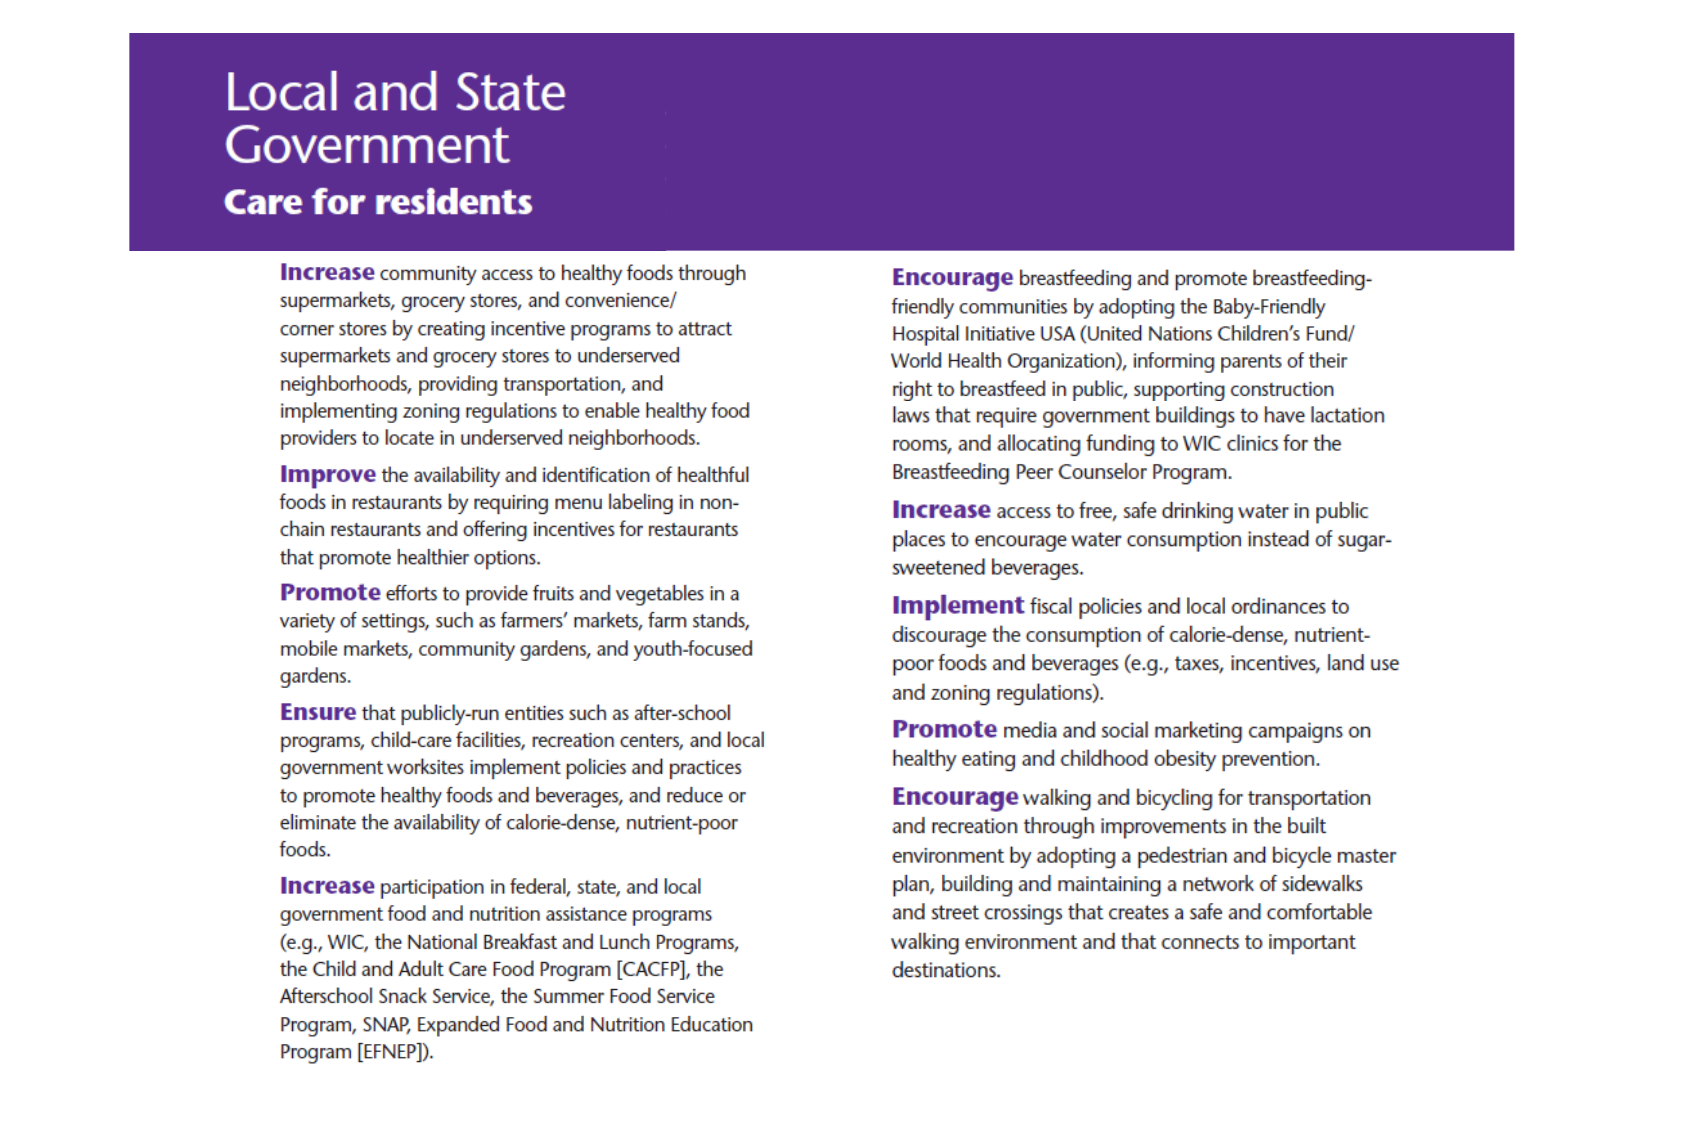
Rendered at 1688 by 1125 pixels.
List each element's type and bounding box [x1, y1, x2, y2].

picture [274, 257, 781, 1076]
picture [129, 32, 667, 251]
picture [886, 257, 1404, 986]
text_box [665, 32, 1516, 252]
